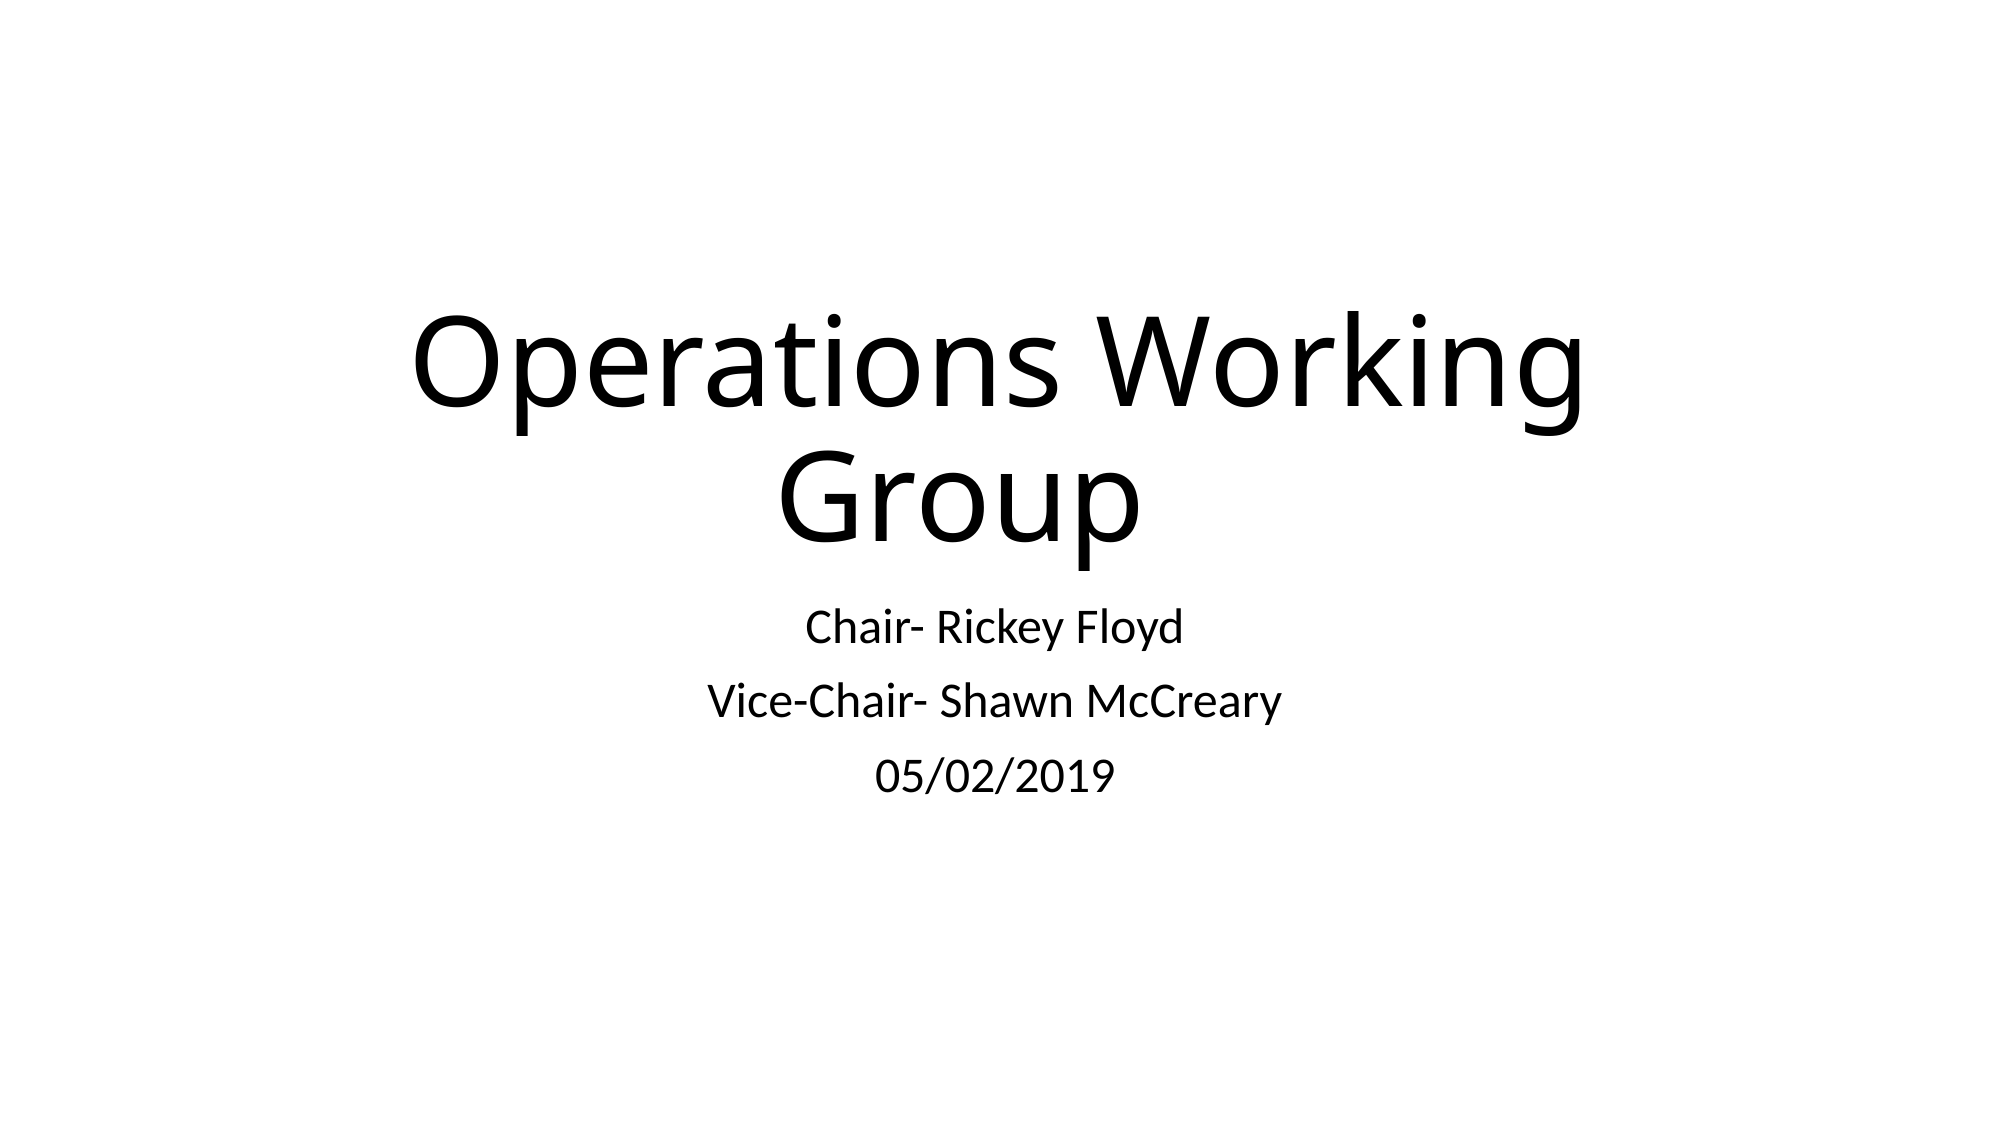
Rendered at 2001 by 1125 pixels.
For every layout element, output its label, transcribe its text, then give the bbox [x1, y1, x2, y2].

subtitle Chair- Rickey Floyd Vice-Chair- Shawn McCreary 05/02/2019 [245, 592, 1746, 865]
title Operations Working Group [249, 184, 1750, 576]
